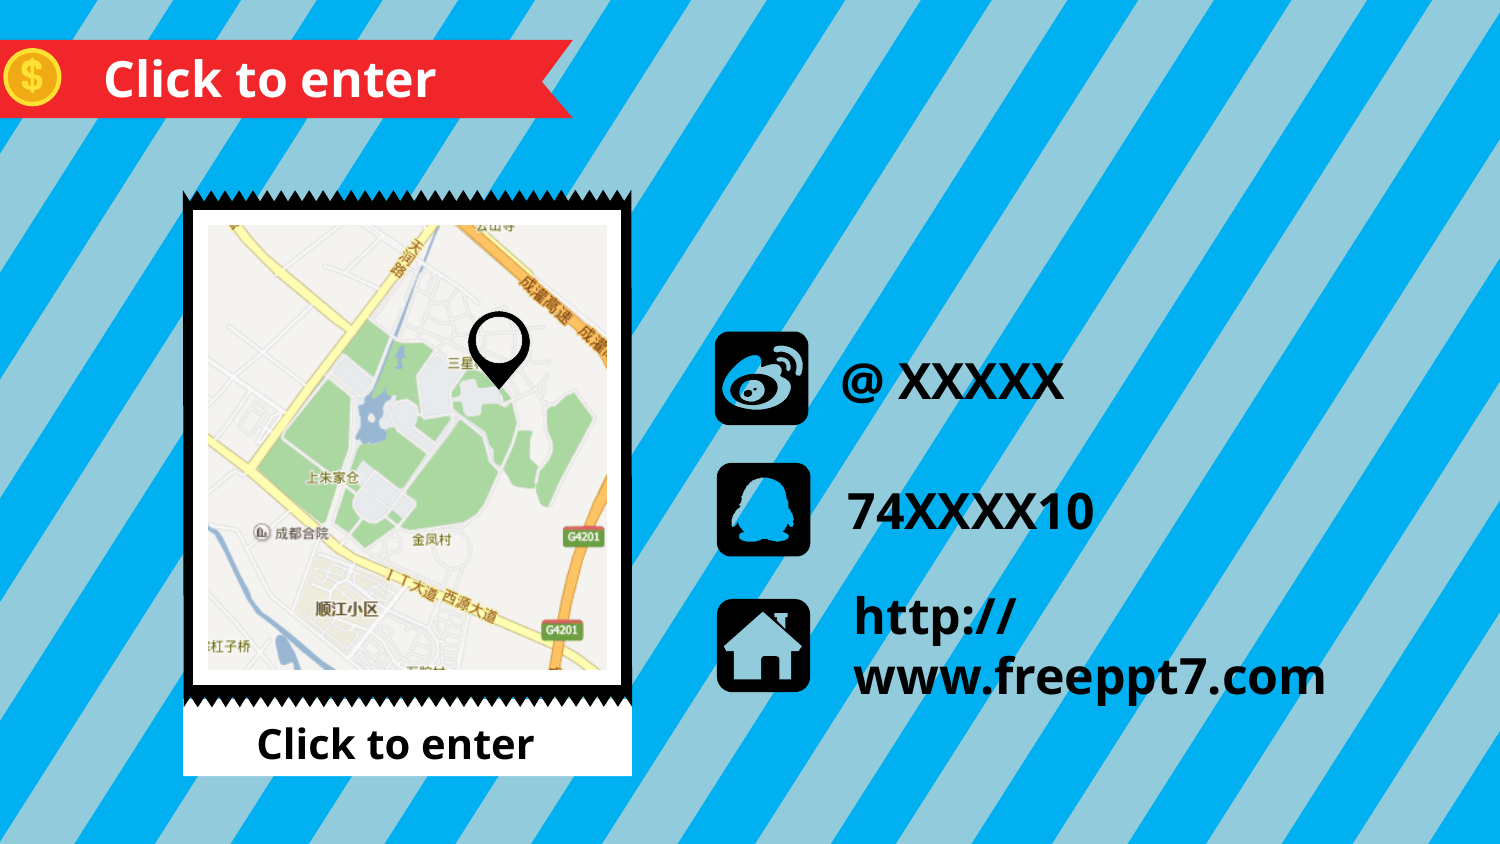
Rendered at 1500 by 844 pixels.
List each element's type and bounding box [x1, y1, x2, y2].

text_box [182, 189, 633, 777]
picture [0, 38, 574, 119]
text_box [56, 0, 1469, 844]
text_box [714, 331, 809, 426]
text_box [716, 598, 811, 693]
